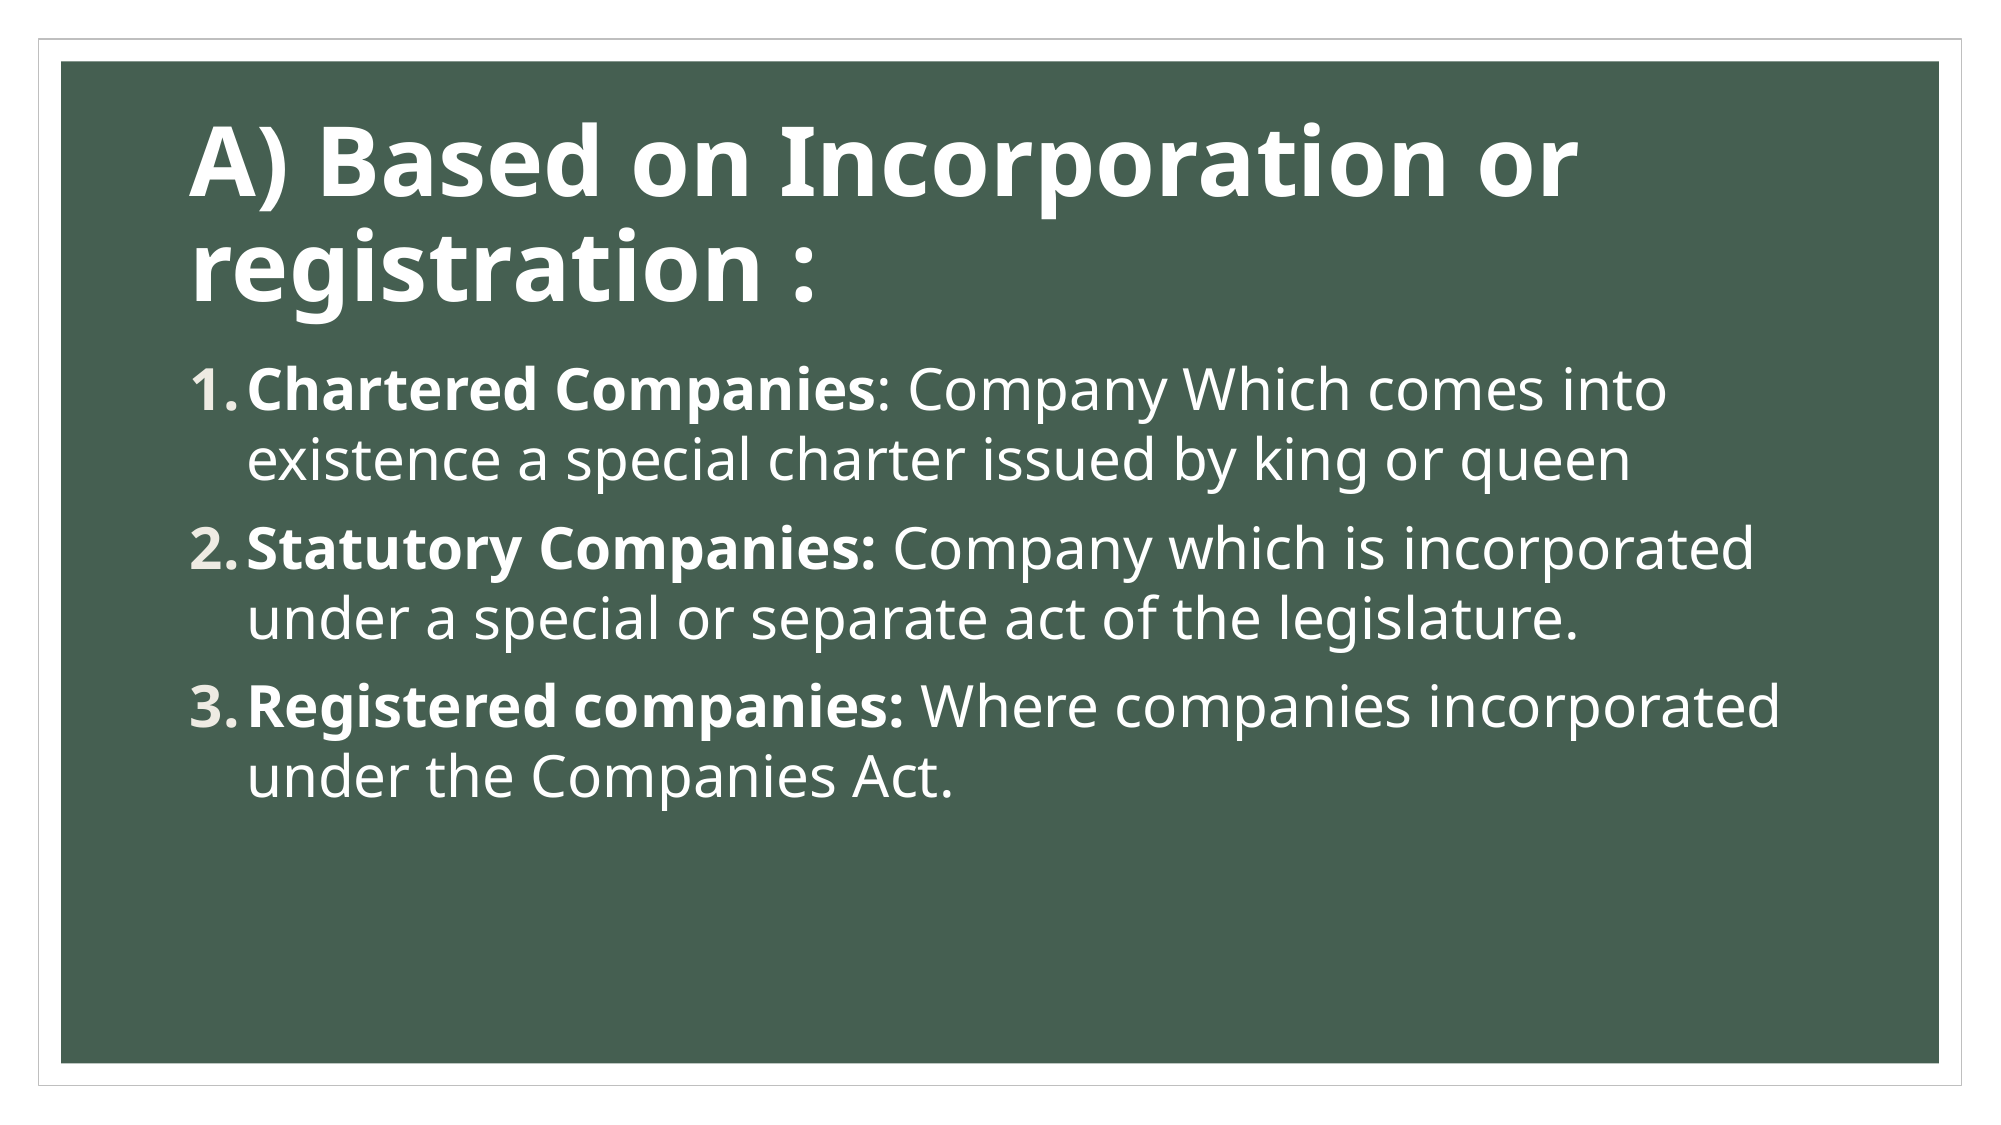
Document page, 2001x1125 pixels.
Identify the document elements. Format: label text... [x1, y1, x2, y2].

title A) Based on Incorporation or registration : [174, 105, 1825, 331]
list Chartered Companies: Company Which comes into existence a special charter issued by king or queen Statutory Companies: Company which is incorporated under a special or separate act of the legislature. Registered companies: Where companies incorporated under the Companies Act. [174, 345, 1825, 990]
